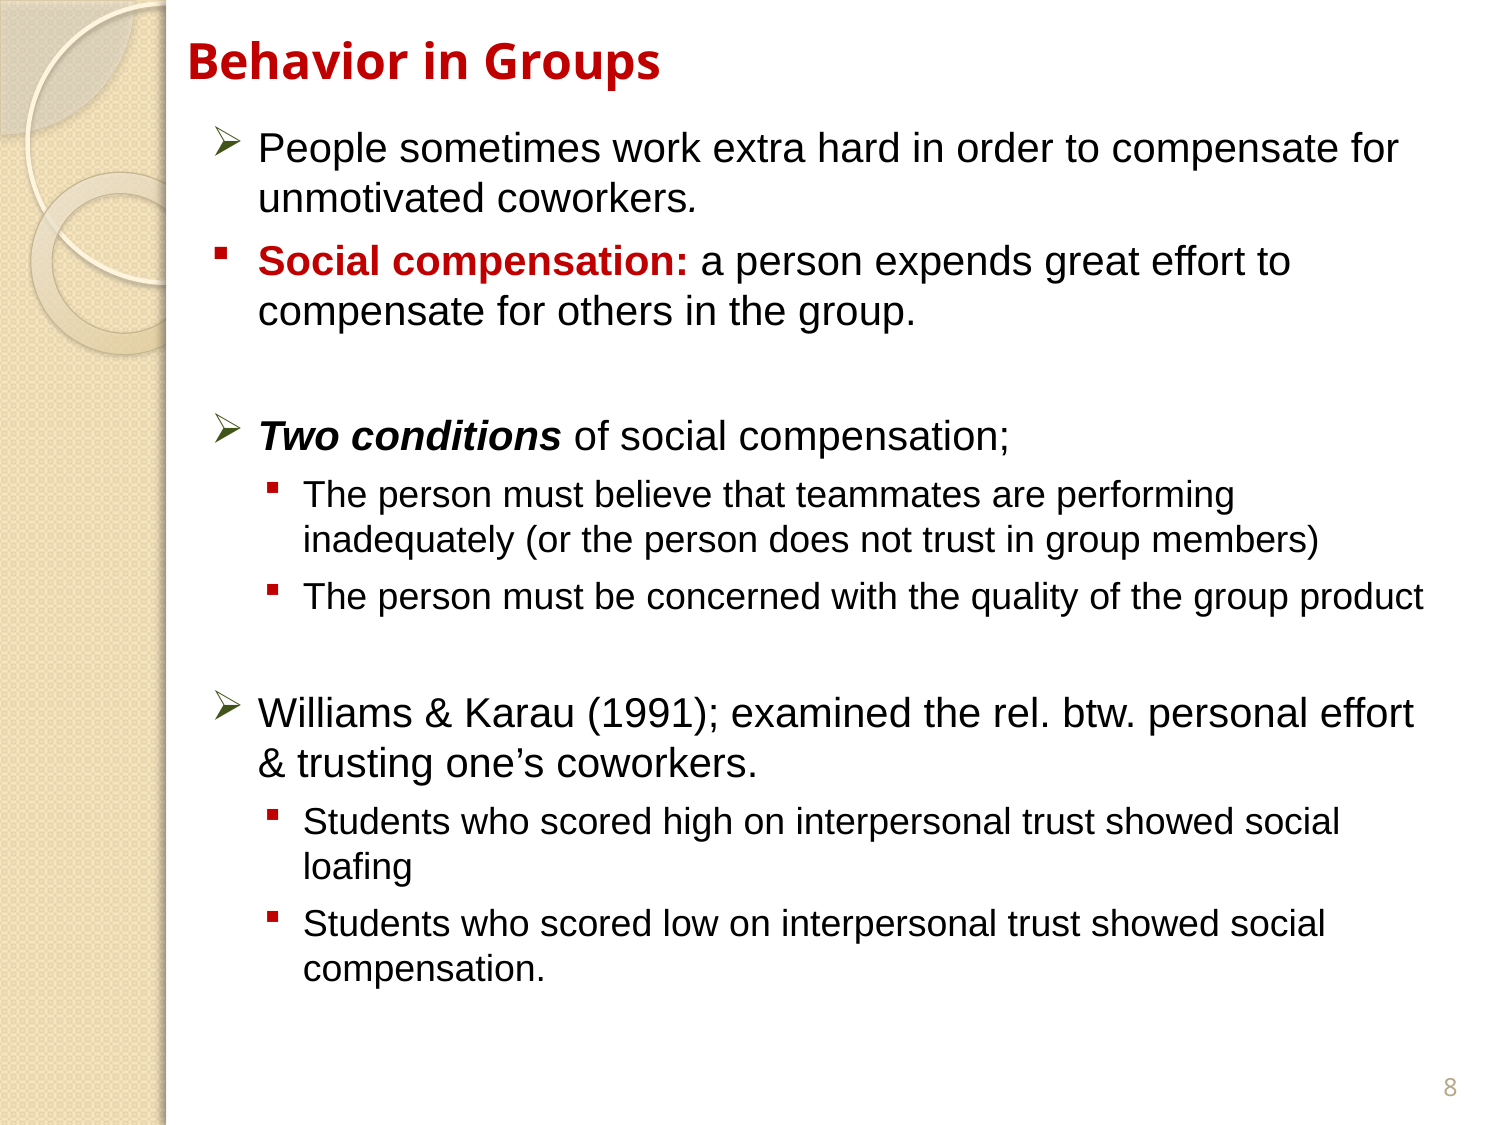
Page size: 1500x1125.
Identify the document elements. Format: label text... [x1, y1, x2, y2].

slide_number 8 [1413, 1034, 1488, 1113]
title Behavior in Groups [171, 0, 1402, 119]
list People sometimes work extra hard in order to compensate for unmotivated coworkers. Social compensation: a person expends great effort to compensate for others in the group. Two conditions of social compensation; The person must believe that teammates are performing inadequately (or the person does not trust in group members) The person must be concerned with the quality of the group product Williams & Karau (1991); examined the rel. btw. personal effort & trusting one’s coworkers. Students who scored high on interpersonal trust showed social loafing Students who scored low on interpersonal trust showed social compensation. [182, 113, 1466, 1026]
